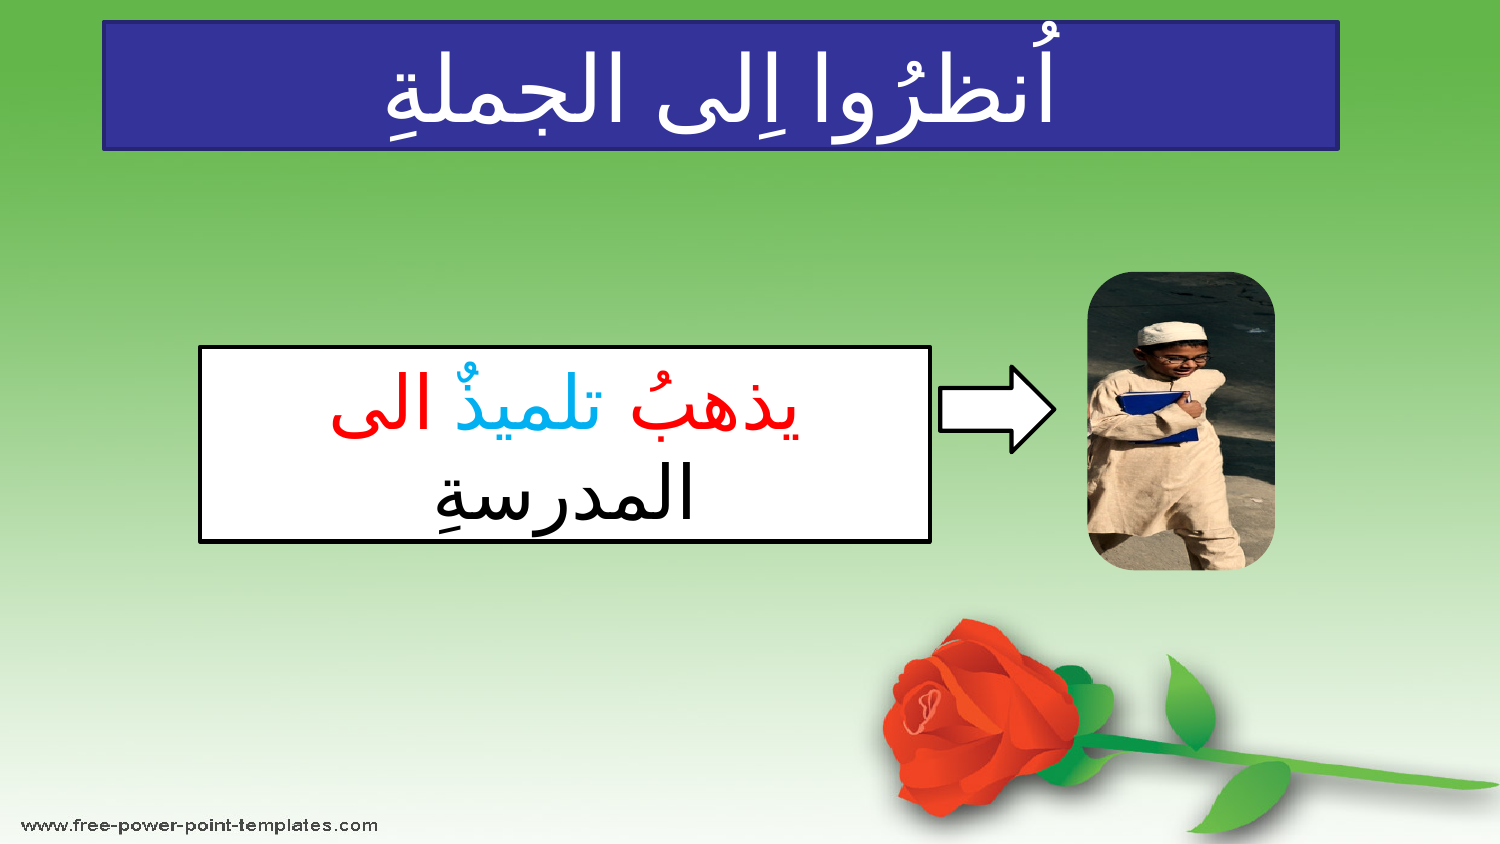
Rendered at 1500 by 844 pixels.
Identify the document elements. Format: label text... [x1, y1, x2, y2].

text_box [199, 346, 1055, 454]
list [1087, 271, 1276, 571]
picture [0, 0, 1500, 844]
title اُنظرُوا اِلى الجملةِ [102, 20, 1340, 151]
